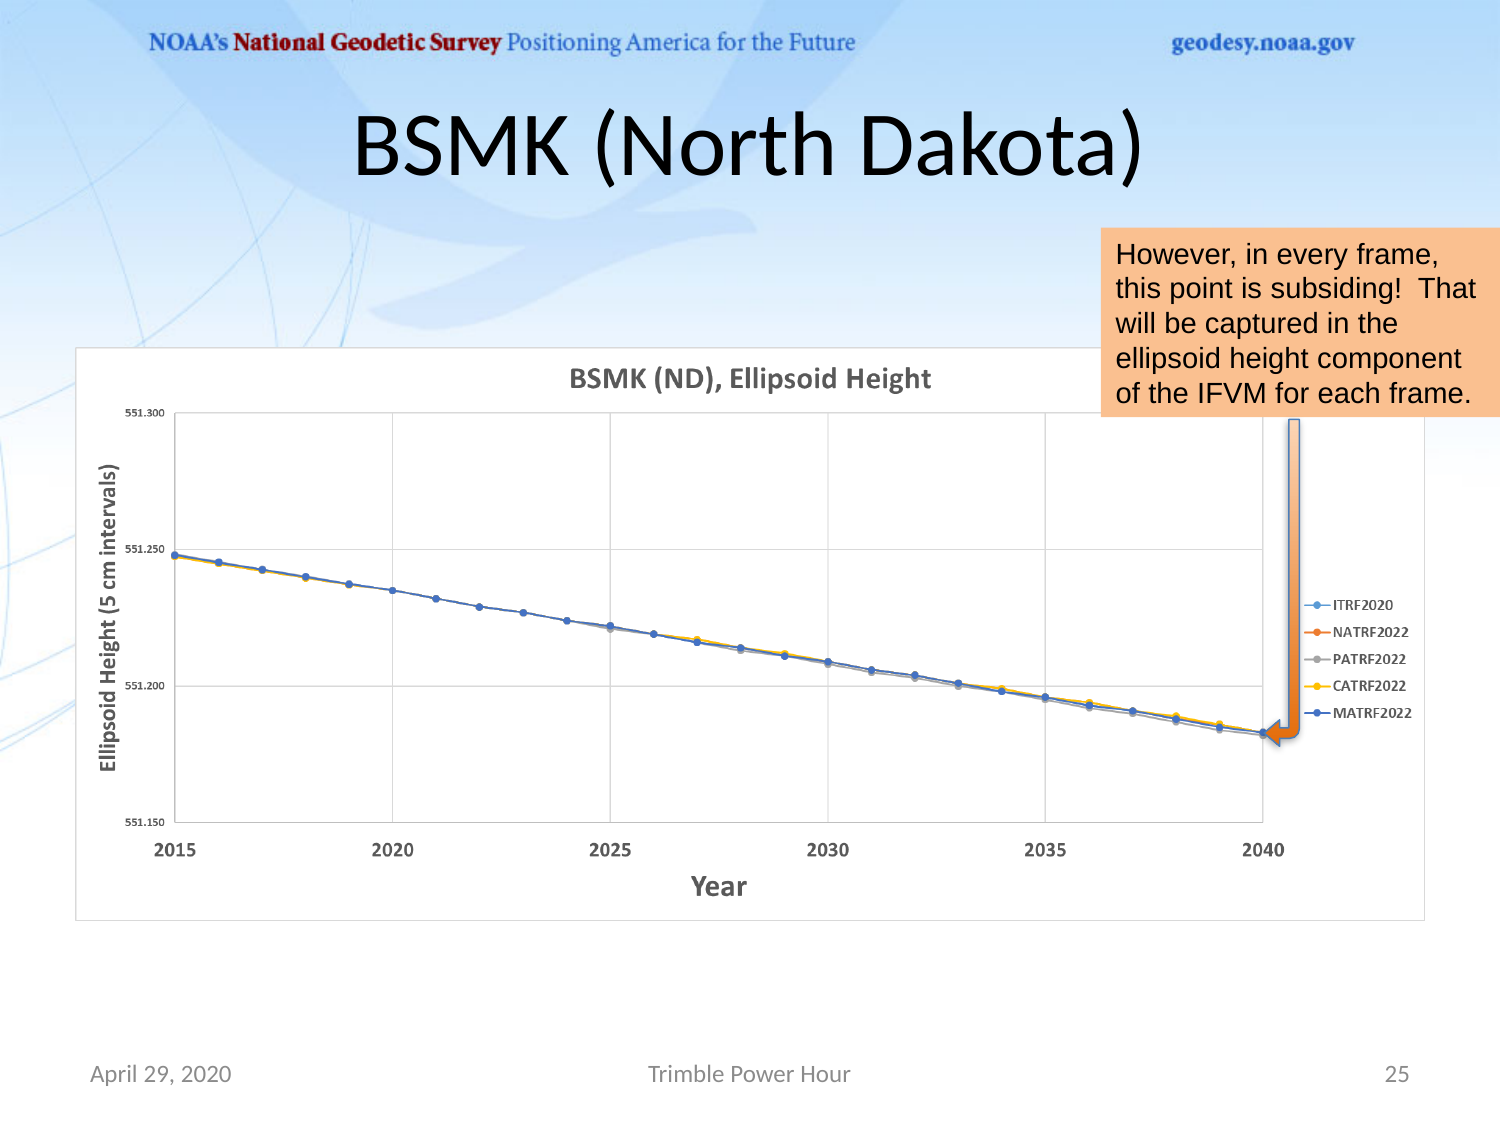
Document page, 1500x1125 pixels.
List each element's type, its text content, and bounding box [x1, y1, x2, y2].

text_box However, in every frame, this point is subsiding! That will be captured in the ellipsoid height component of the IFVM for each frame. [1100, 227, 1500, 418]
picture [0, 0, 1500, 1125]
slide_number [75, 1042, 425, 1103]
footer Trimble Power Hour [512, 1042, 988, 1103]
slide_number 25 [1074, 1042, 1425, 1103]
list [74, 346, 1426, 921]
title BSMK (North Dakota) [75, 45, 1425, 233]
